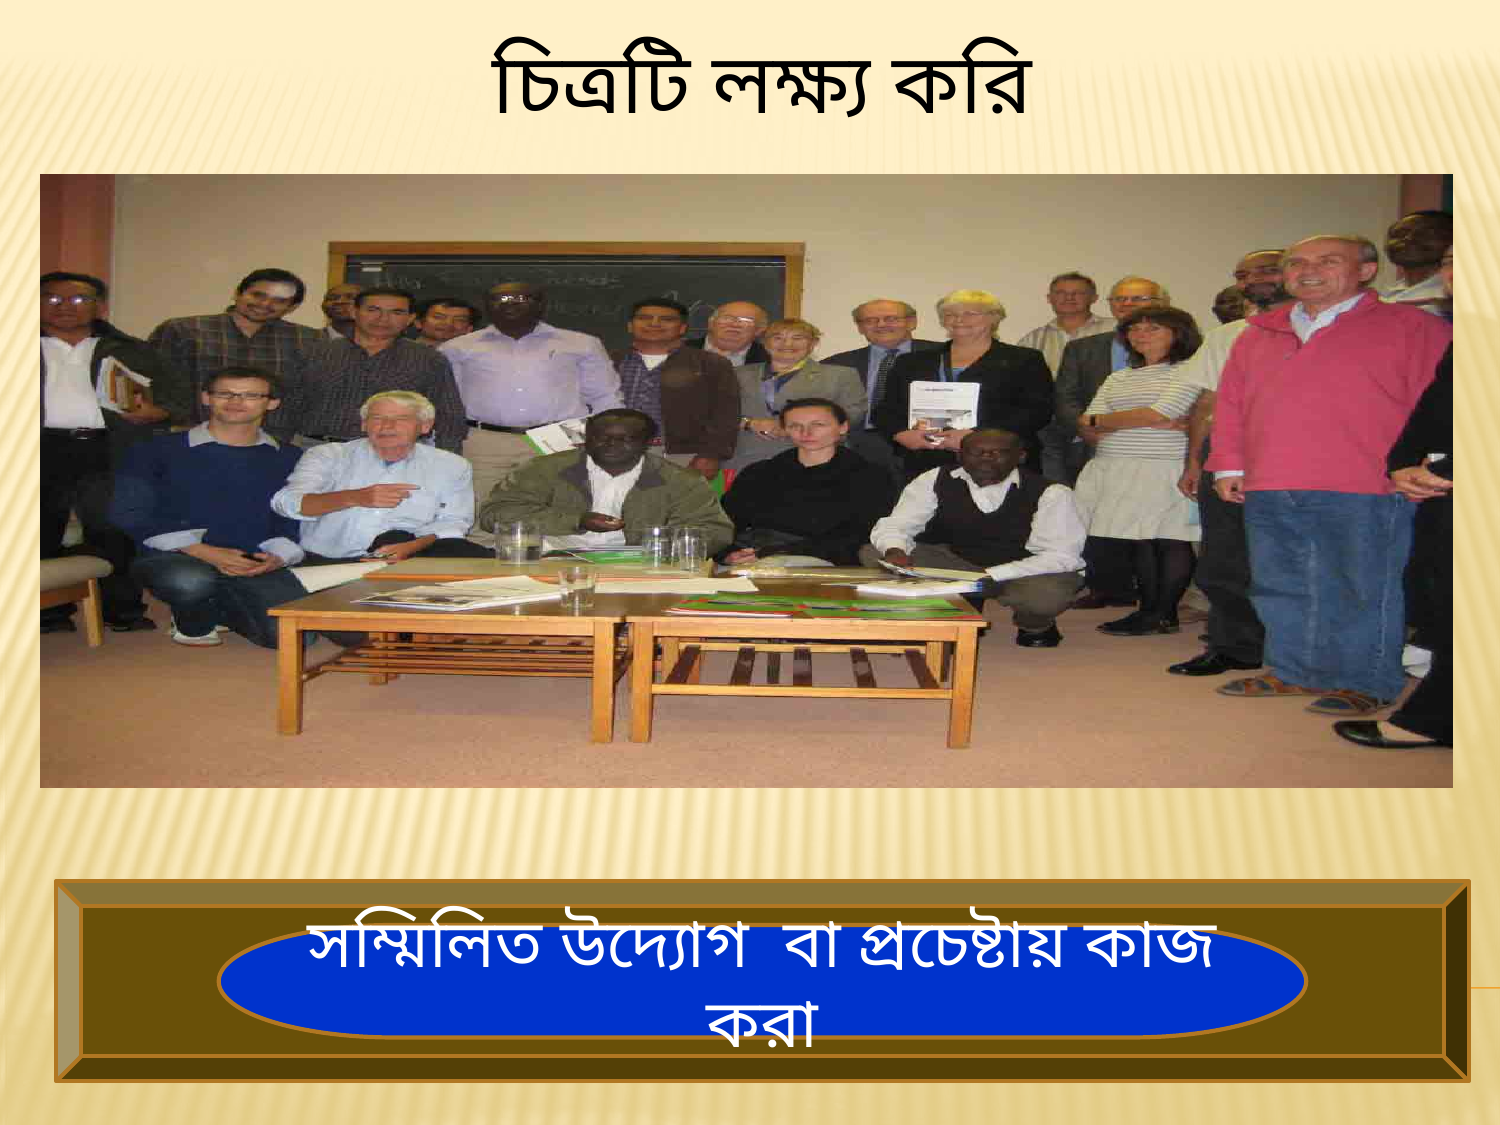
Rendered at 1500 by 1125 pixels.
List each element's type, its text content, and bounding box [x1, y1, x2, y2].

text_box চিত্রটি লক্ষ্য করি [478, 23, 1047, 138]
text_box সমবায়ের শাব্দিক অর্থ কী ? [54, 879, 1471, 1083]
picture [39, 174, 1453, 788]
text_box সম্মিলিত উদ্যোগ বা প্রচেষ্টায় কাজ করা [216, 922, 1309, 1040]
